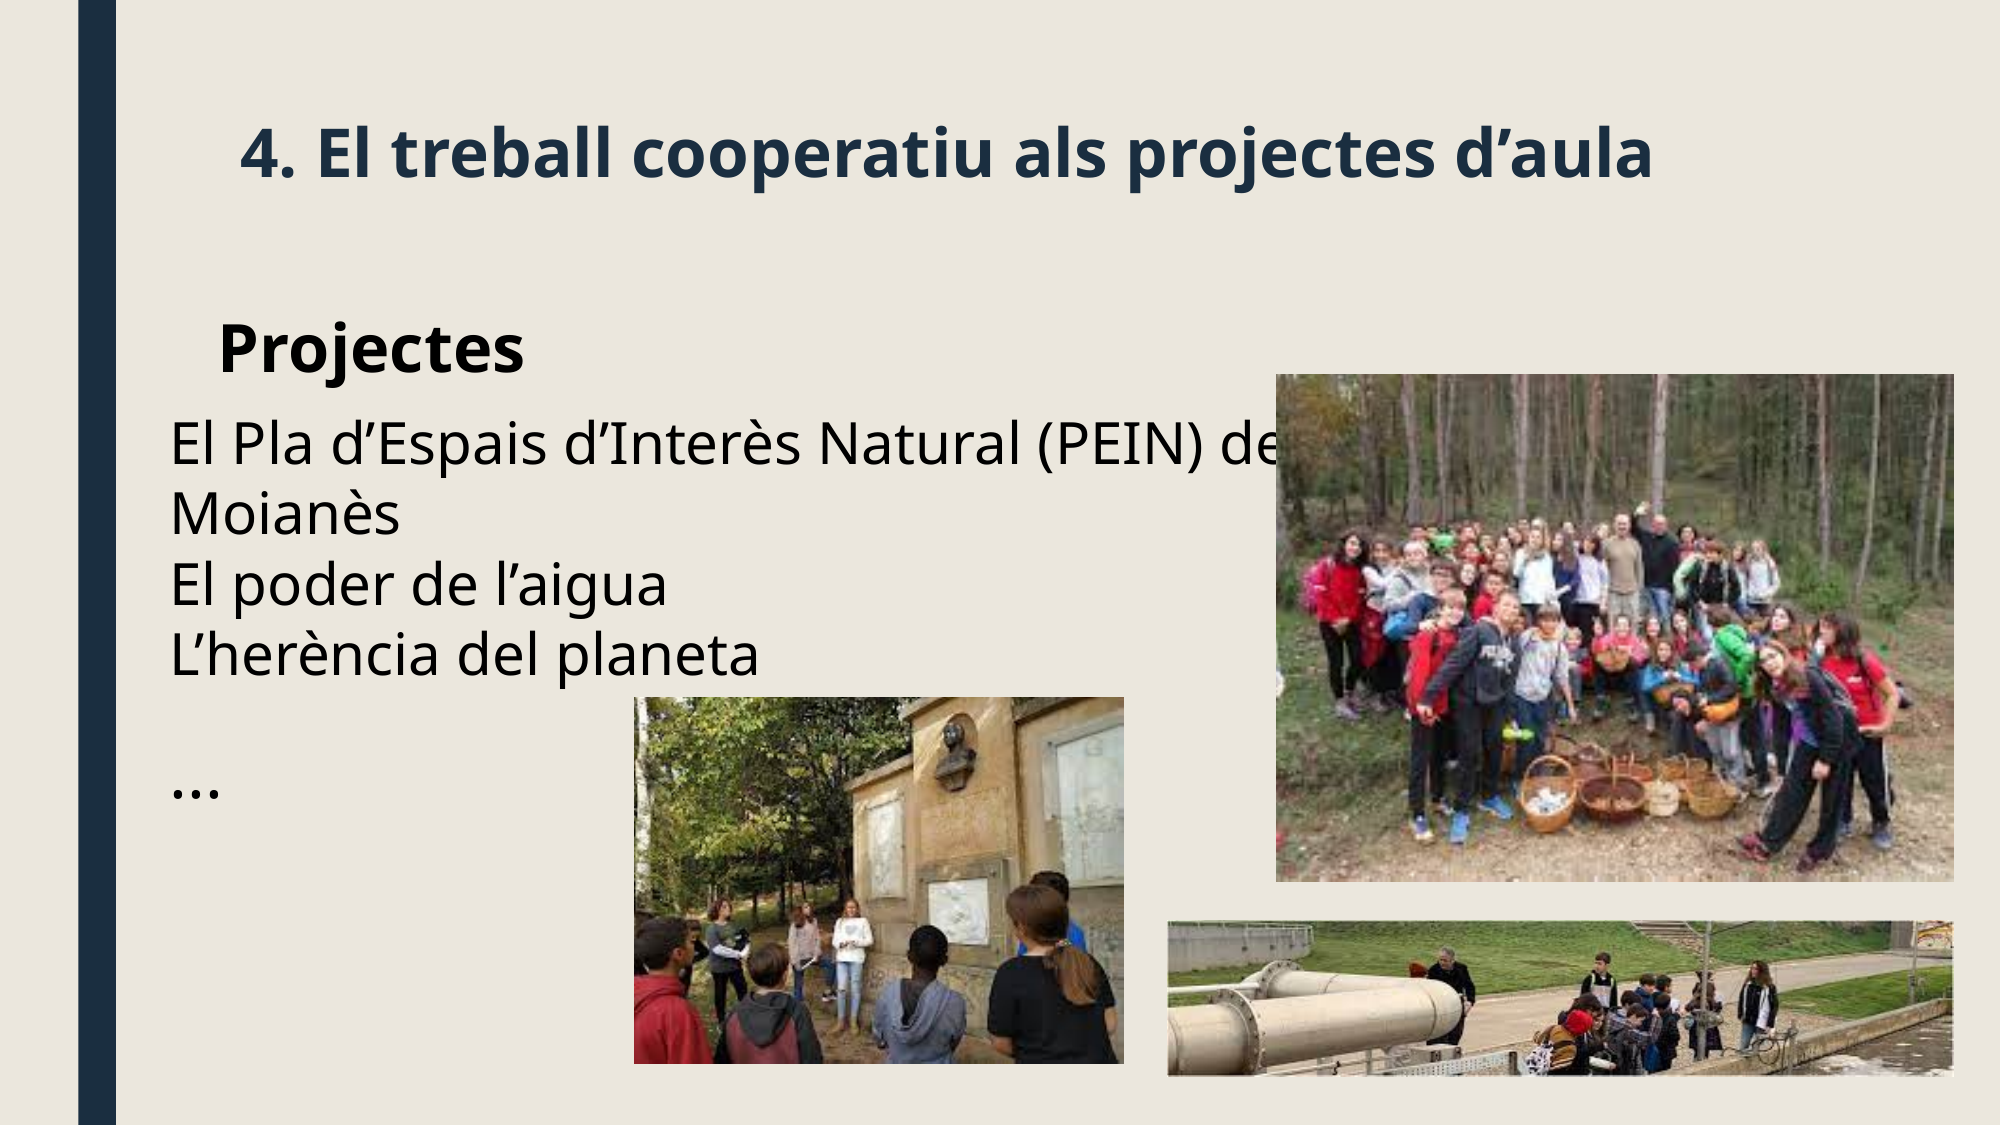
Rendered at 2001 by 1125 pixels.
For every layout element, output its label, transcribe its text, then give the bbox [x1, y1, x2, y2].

text_box El Pla d’Espais d’Interès Natural (PEIN) del Moianès El poder de l’aigua L’herència del planeta ... [154, 309, 1452, 864]
text_box Projectes [203, 298, 763, 394]
picture [634, 697, 1124, 1064]
picture [1167, 920, 1954, 1077]
title 4. El treball cooperatiu als projectes d’aula [225, 112, 1800, 246]
picture [1276, 374, 1954, 882]
